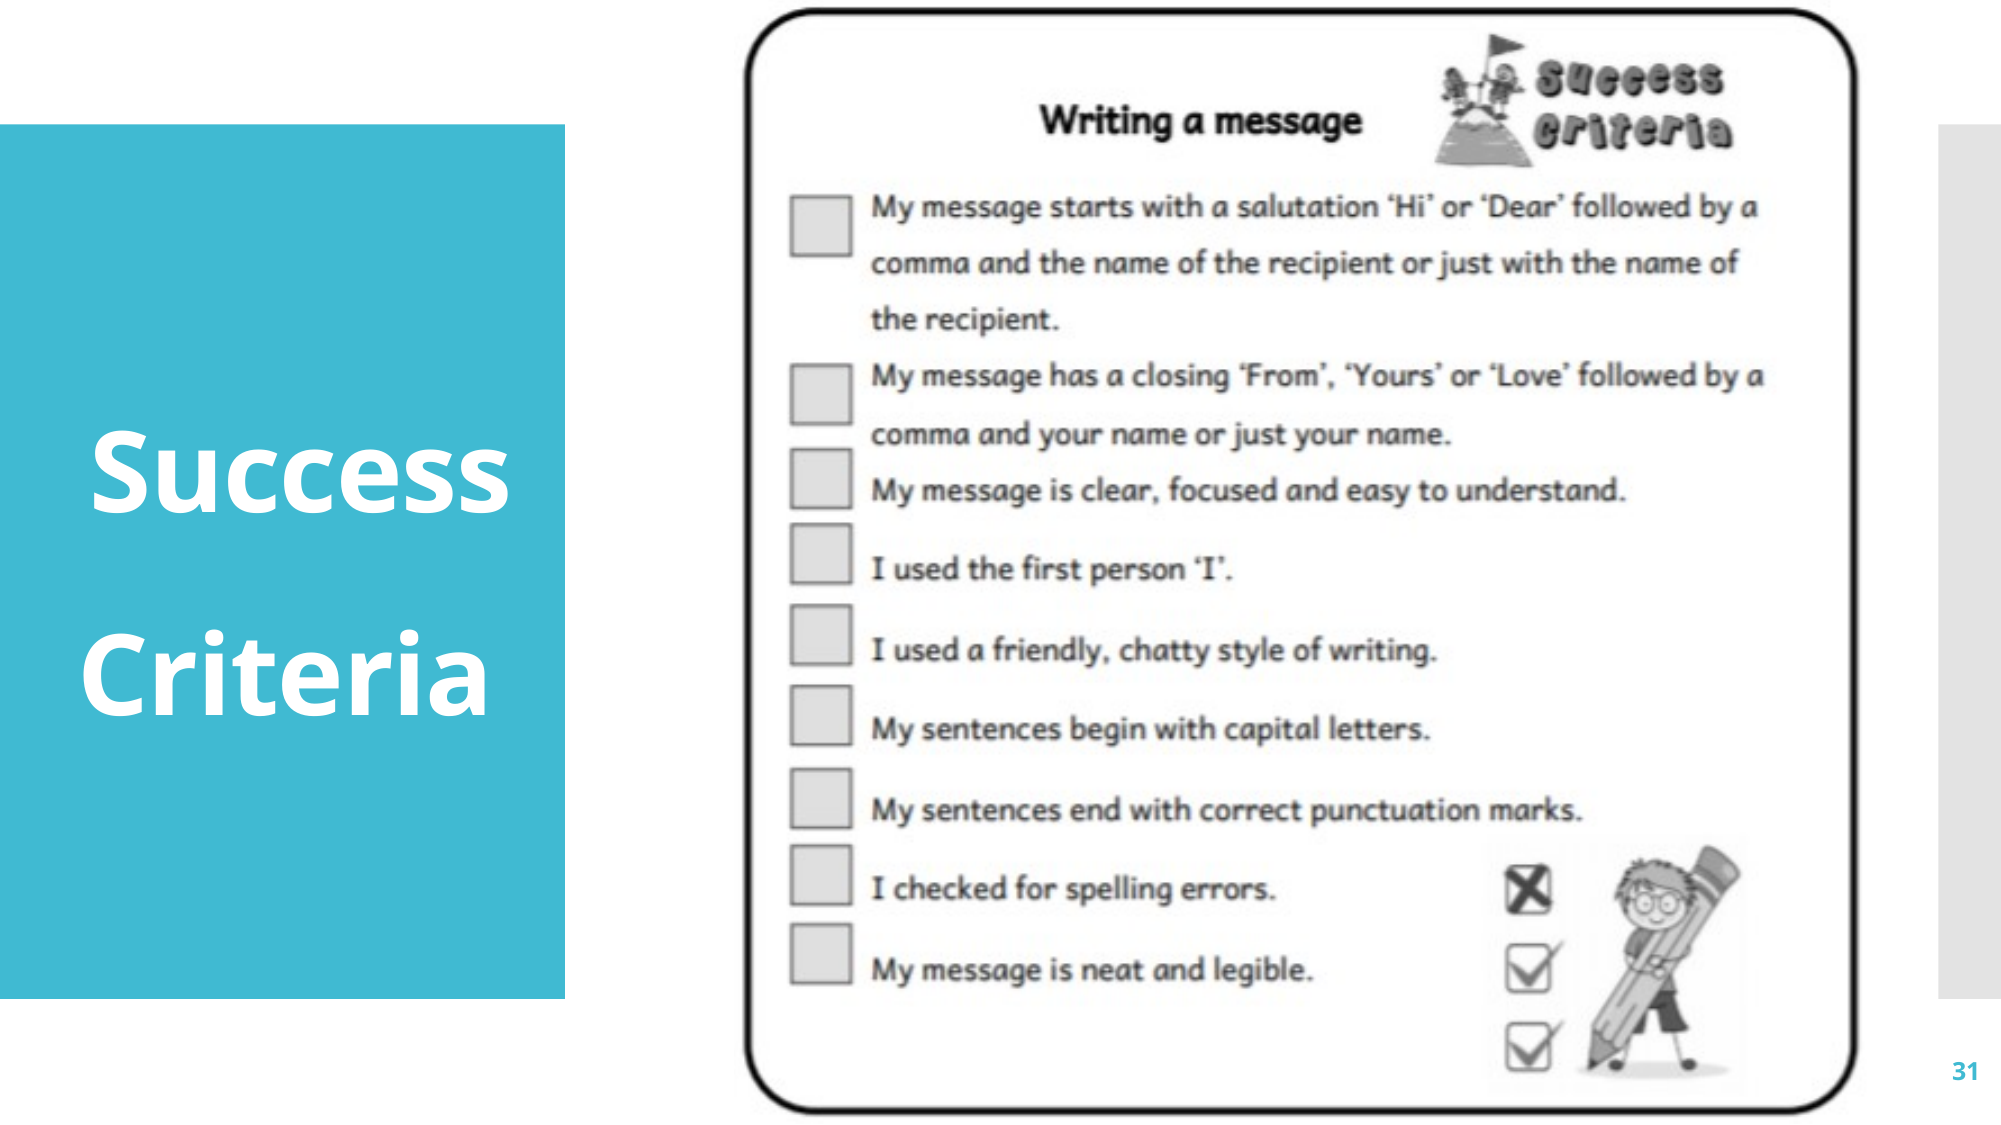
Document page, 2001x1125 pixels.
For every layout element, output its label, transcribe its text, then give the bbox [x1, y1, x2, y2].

picture [734, 0, 1870, 1124]
slide_number 31 [1870, 1042, 1996, 1103]
title Success Criteria [41, 131, 530, 940]
